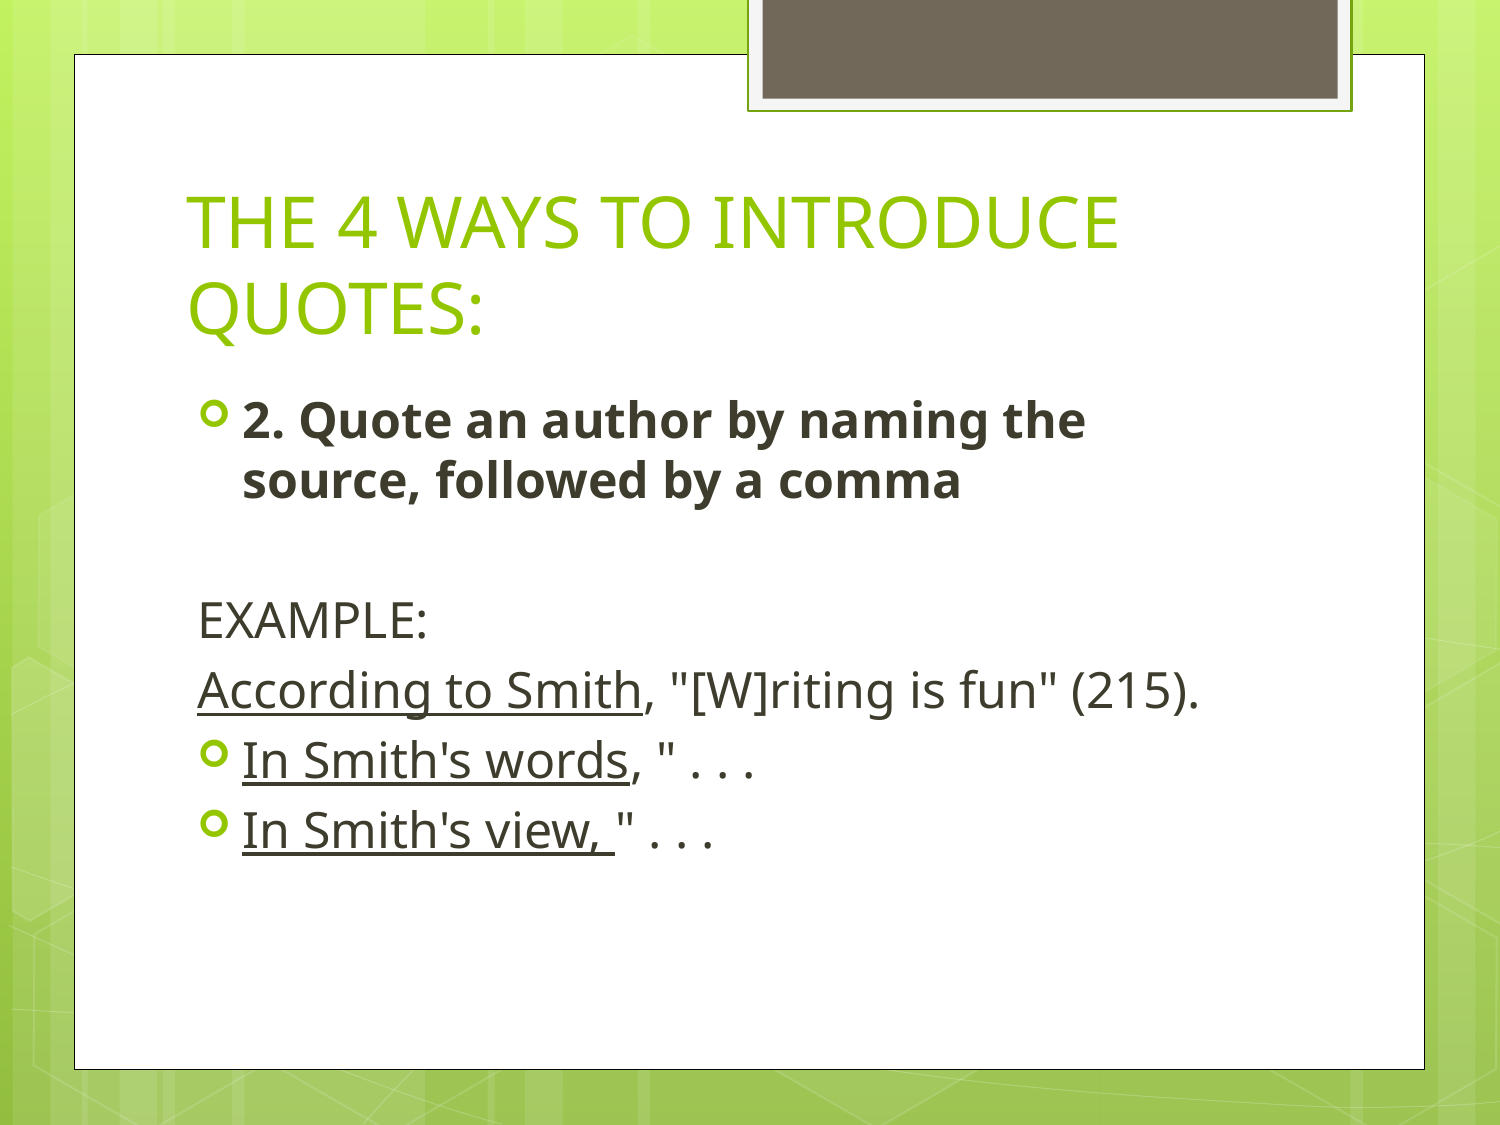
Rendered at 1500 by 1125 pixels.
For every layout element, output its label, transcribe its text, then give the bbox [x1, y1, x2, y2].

list 2. Quote an author by naming the source, followed by a comma EXAMPLE: According to Smith, "[W]riting is fun" (215). In Smith's words, " . . . In Smith's view, " . . . [171, 381, 1283, 957]
title THE 4 WAYS TO INTRODUCE QUOTES: [171, 168, 1324, 357]
